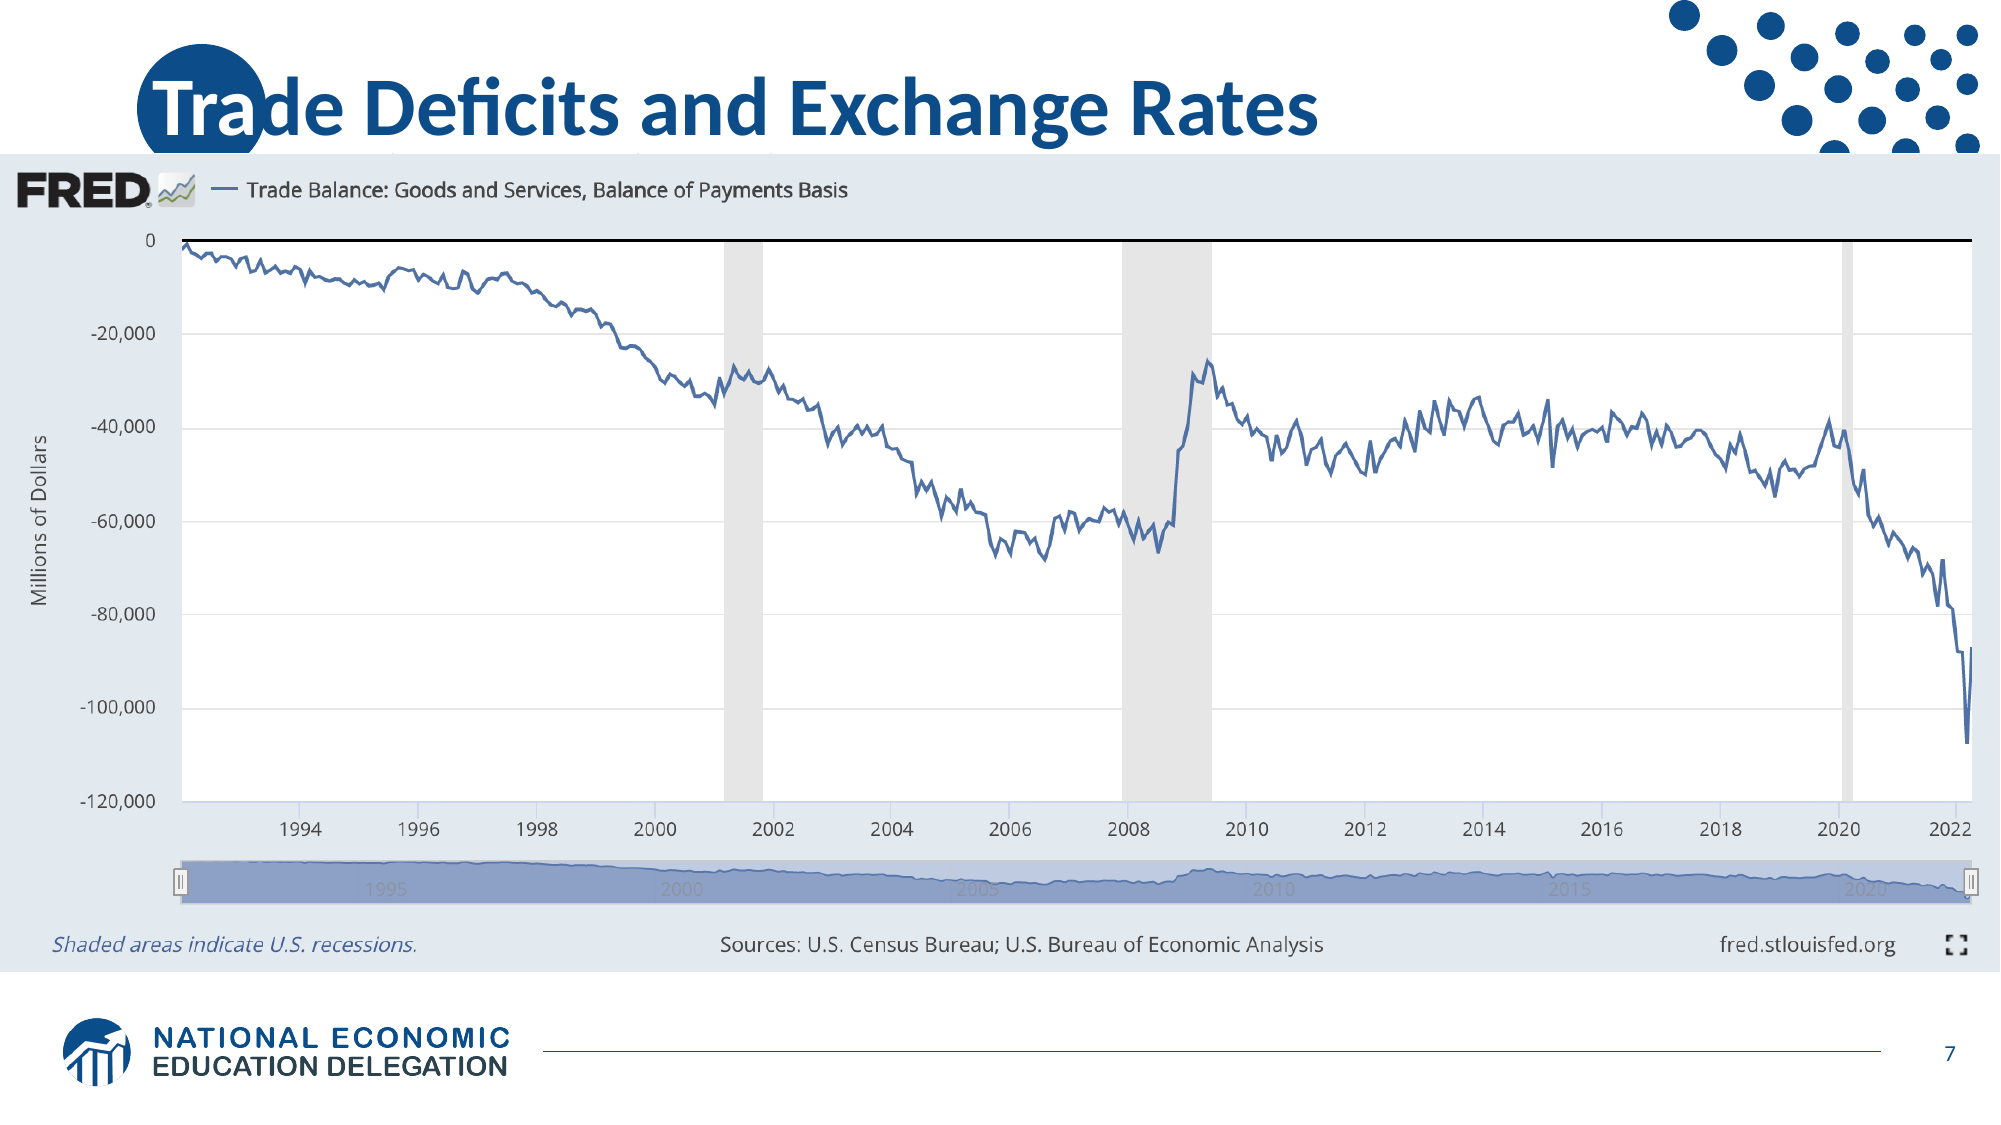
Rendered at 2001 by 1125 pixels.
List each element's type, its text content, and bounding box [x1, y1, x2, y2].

slide_number 7 [1521, 1022, 1972, 1082]
picture [0, 153, 2000, 972]
picture [55, 1013, 520, 1091]
title Trade Deficits and Exchange Rates [137, 0, 1863, 153]
